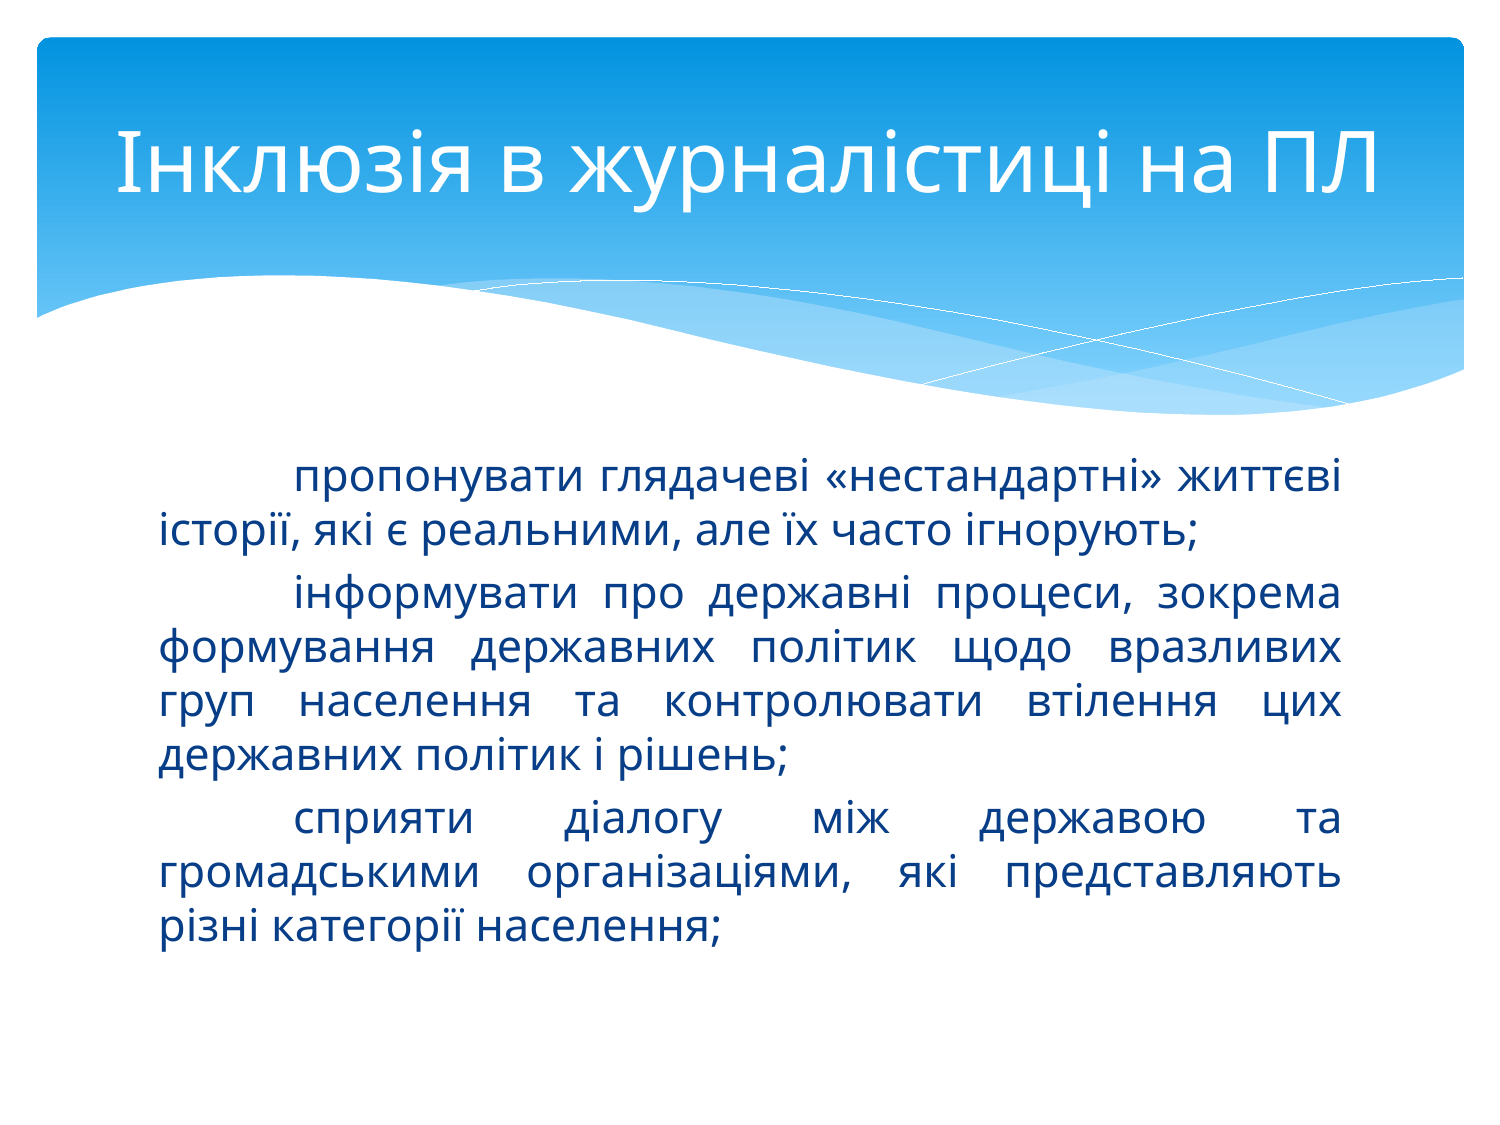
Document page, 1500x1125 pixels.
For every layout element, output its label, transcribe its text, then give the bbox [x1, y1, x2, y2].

title Інклюзія в журналістиці на ПЛ [75, 55, 1425, 261]
list пропонувати глядачеві «нестандартні» життєві історії, які є реальними, але їх часто ігнорують; інформувати про державні процеси, зокрема формування державних політик щодо вразливих груп населення та контролювати втілення цих державних політик і рішень; сприяти діалогу між державою та громадськими організаціями, які представляють різні категорії населення; [143, 438, 1359, 1005]
